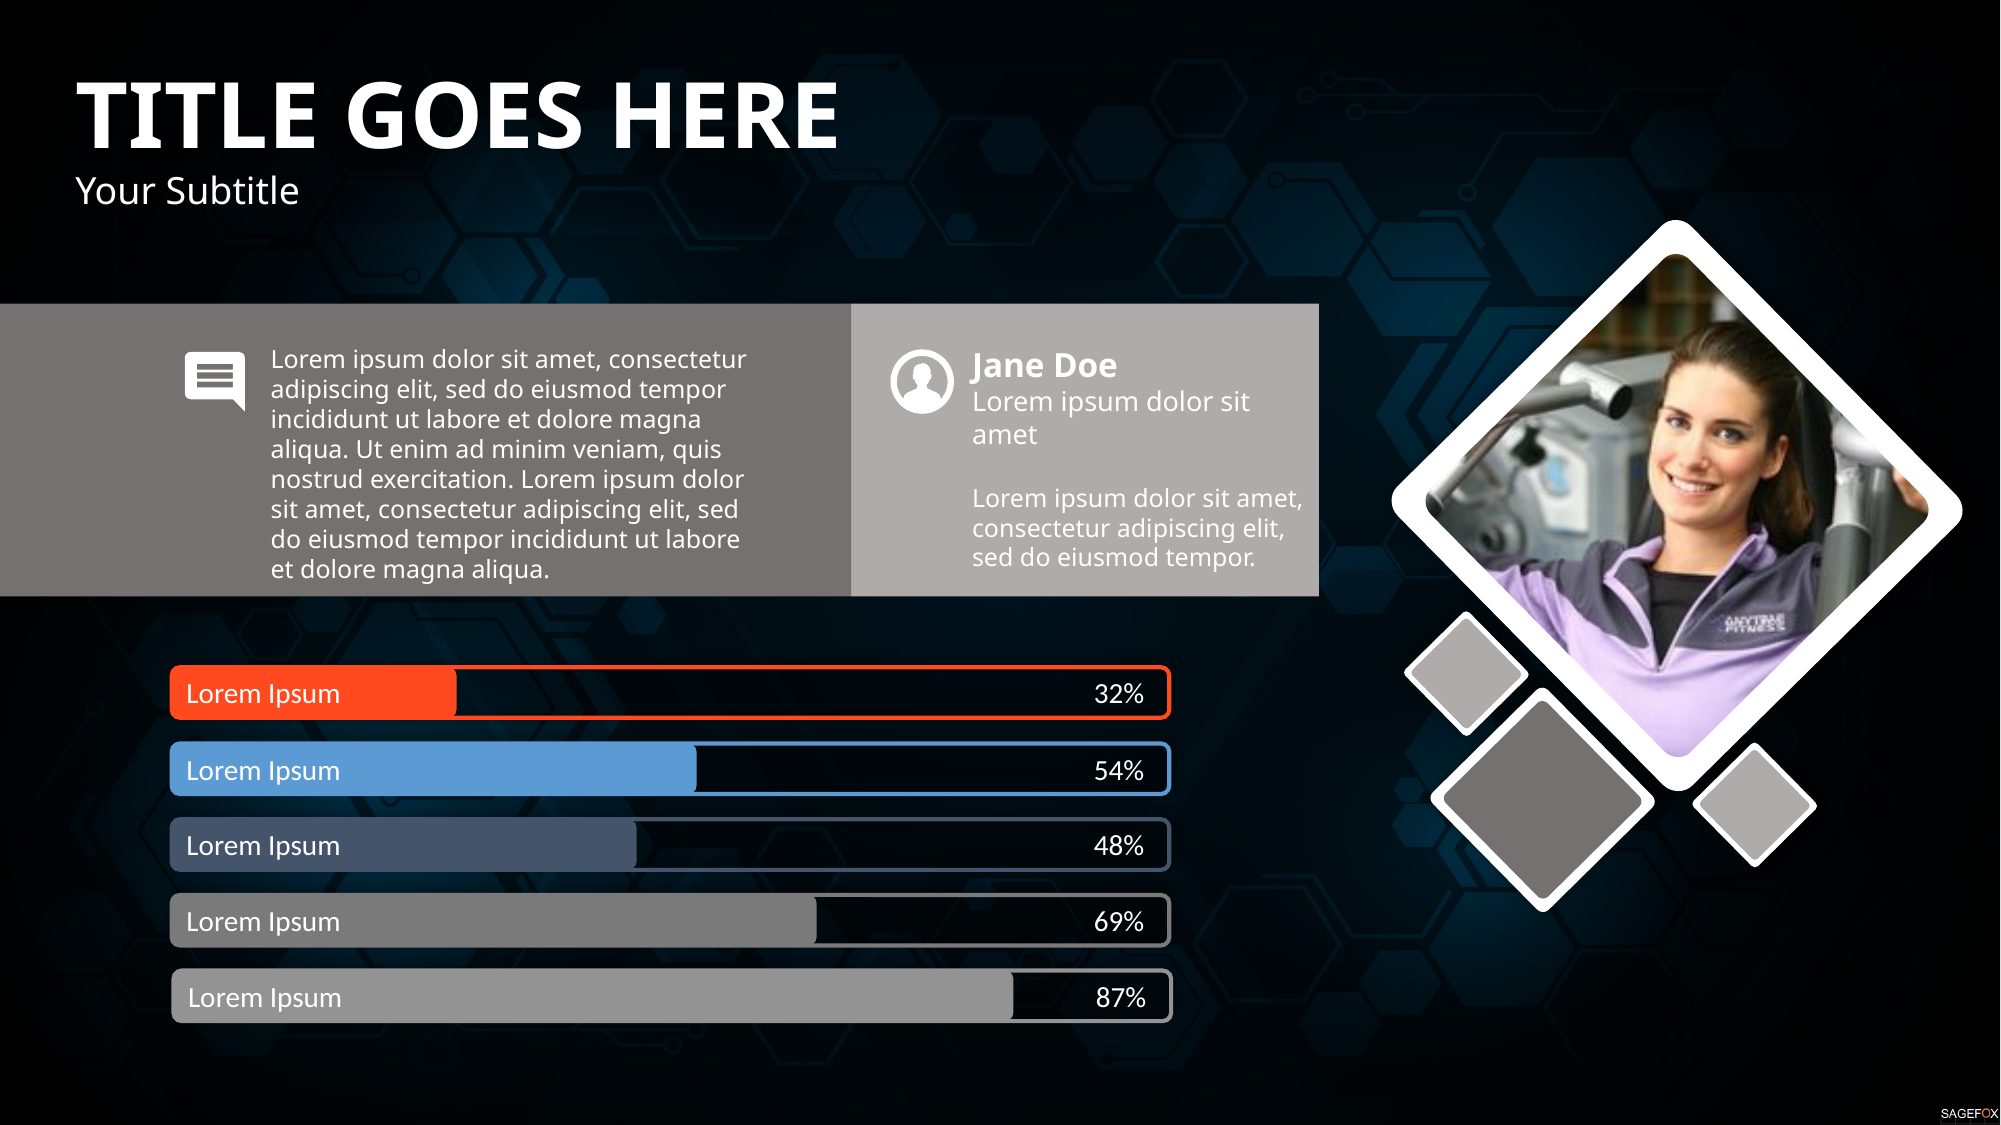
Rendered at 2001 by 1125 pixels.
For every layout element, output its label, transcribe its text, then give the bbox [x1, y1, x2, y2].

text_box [1421, 627, 1512, 720]
text_box Lorem ipsum dolor sit amet, consectetur adipiscing elit, sed do eiusmod tempor incididunt ut labore et dolore magna aliqua. Ut enim ad minim veniam, quis nostrud exercitation. Lorem ipsum dolor sit amet, consectetur adipiscing elit, sed do eiusmod tempor incididunt ut labore et dolore magna aliqua. [260, 338, 771, 589]
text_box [1709, 759, 1800, 851]
text_box TITLE GOES HERE Your Subtitle [60, 49, 1036, 220]
text_box [184, 351, 245, 412]
text_box Jane Doe Lorem ipsum dolor sit amet Lorem ipsum dolor sit amet, consectetur adipiscing elit, sed do eiusmod tempor. [962, 339, 1323, 577]
text_box 32% [1079, 667, 1165, 717]
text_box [171, 894, 817, 946]
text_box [173, 970, 1014, 1022]
text_box [176, 666, 1171, 719]
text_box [1461, 717, 1624, 883]
text_box 54% [1079, 743, 1165, 794]
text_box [171, 743, 697, 795]
text_box [0, 303, 852, 597]
text_box [176, 818, 1171, 871]
text_box [890, 349, 954, 414]
text_box [177, 742, 1171, 796]
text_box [171, 667, 457, 718]
text_box [179, 969, 1173, 1023]
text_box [171, 819, 637, 870]
text_box 87% [1081, 970, 1166, 1021]
text_box [852, 303, 1320, 597]
text_box [177, 893, 1171, 947]
picture [548, 270, 559, 275]
picture [0, 0, 2001, 1125]
text_box 48% [1079, 819, 1165, 869]
text_box 69% [1079, 894, 1165, 945]
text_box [1470, 295, 1884, 716]
